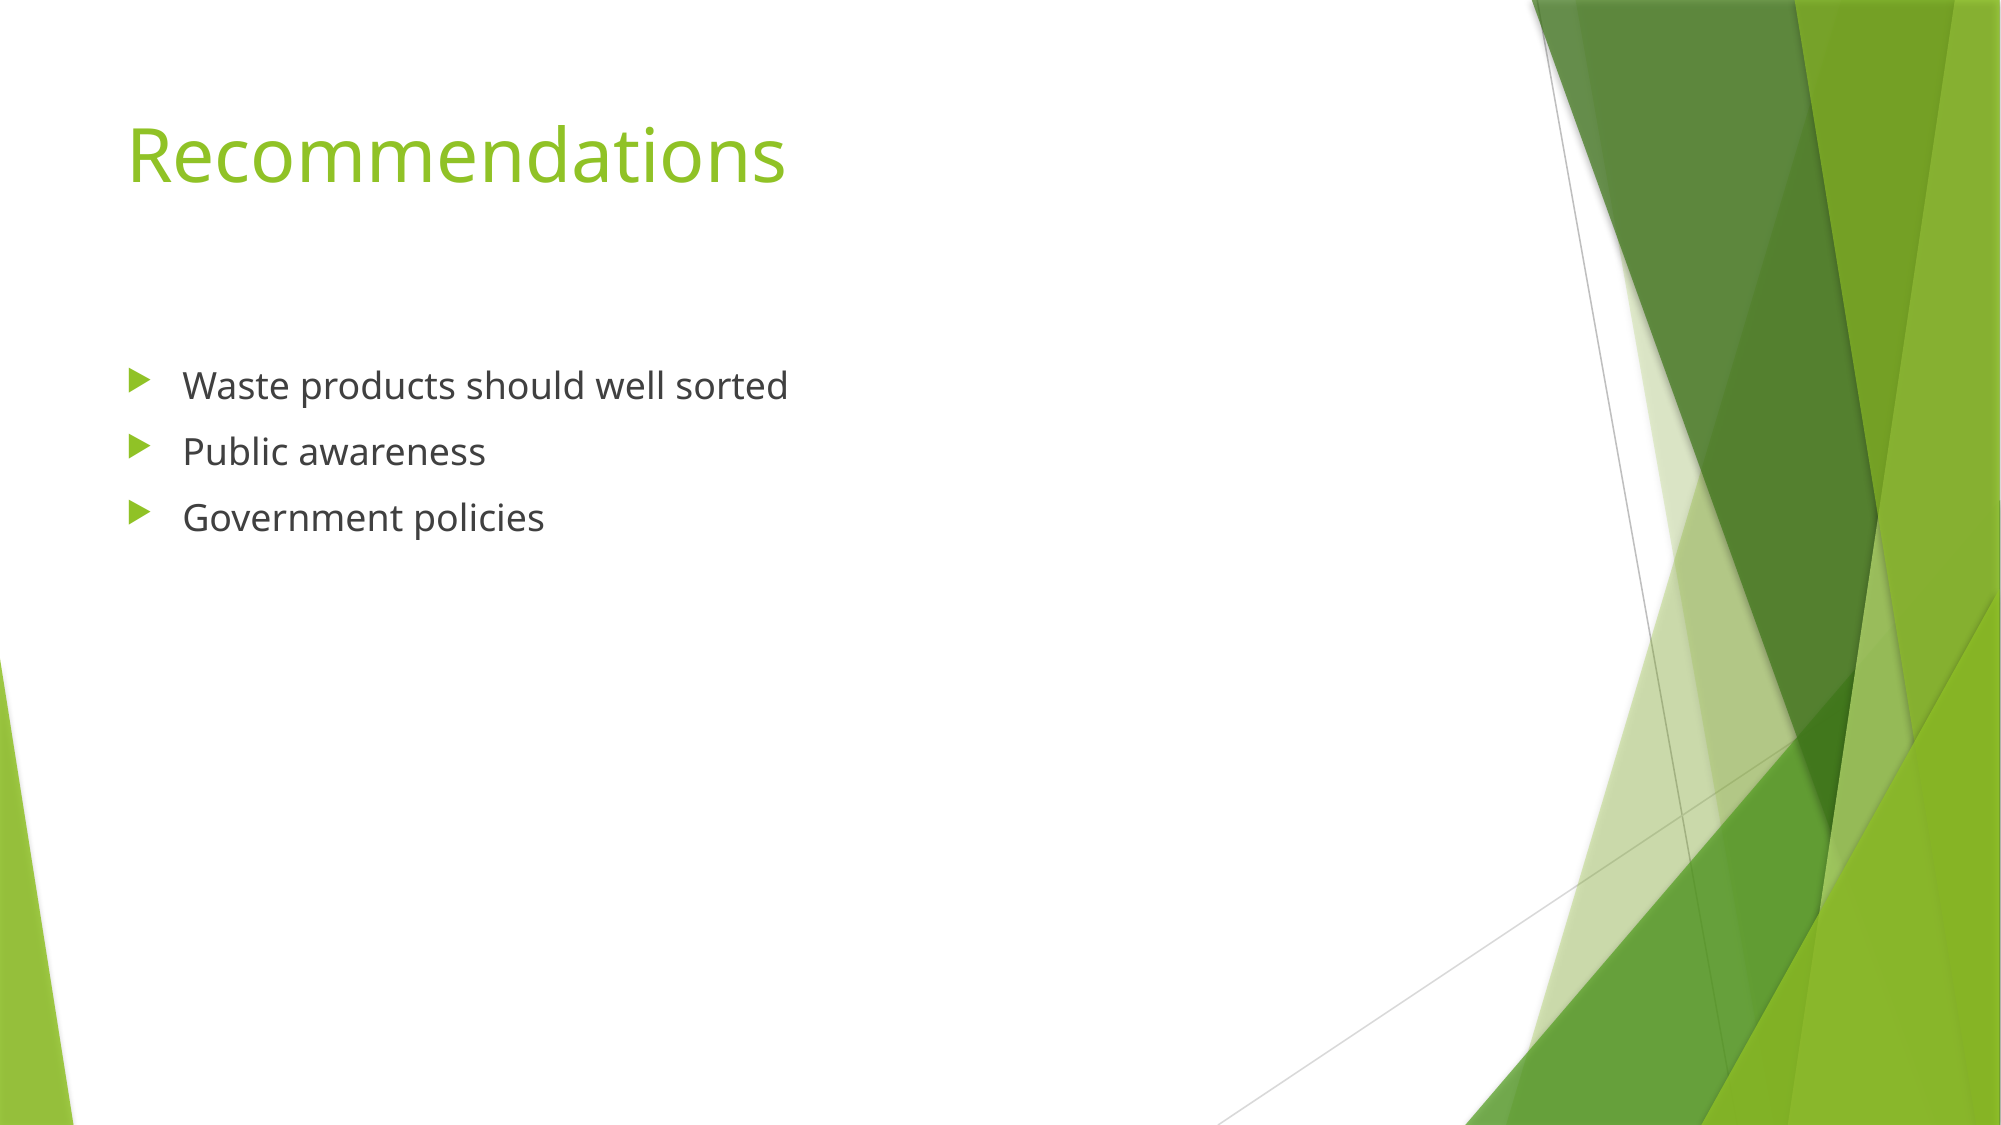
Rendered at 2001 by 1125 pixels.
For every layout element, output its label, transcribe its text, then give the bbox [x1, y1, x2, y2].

list Waste products should well sorted Public awareness Government policies [111, 354, 1522, 992]
title Recommendations [111, 99, 1522, 317]
